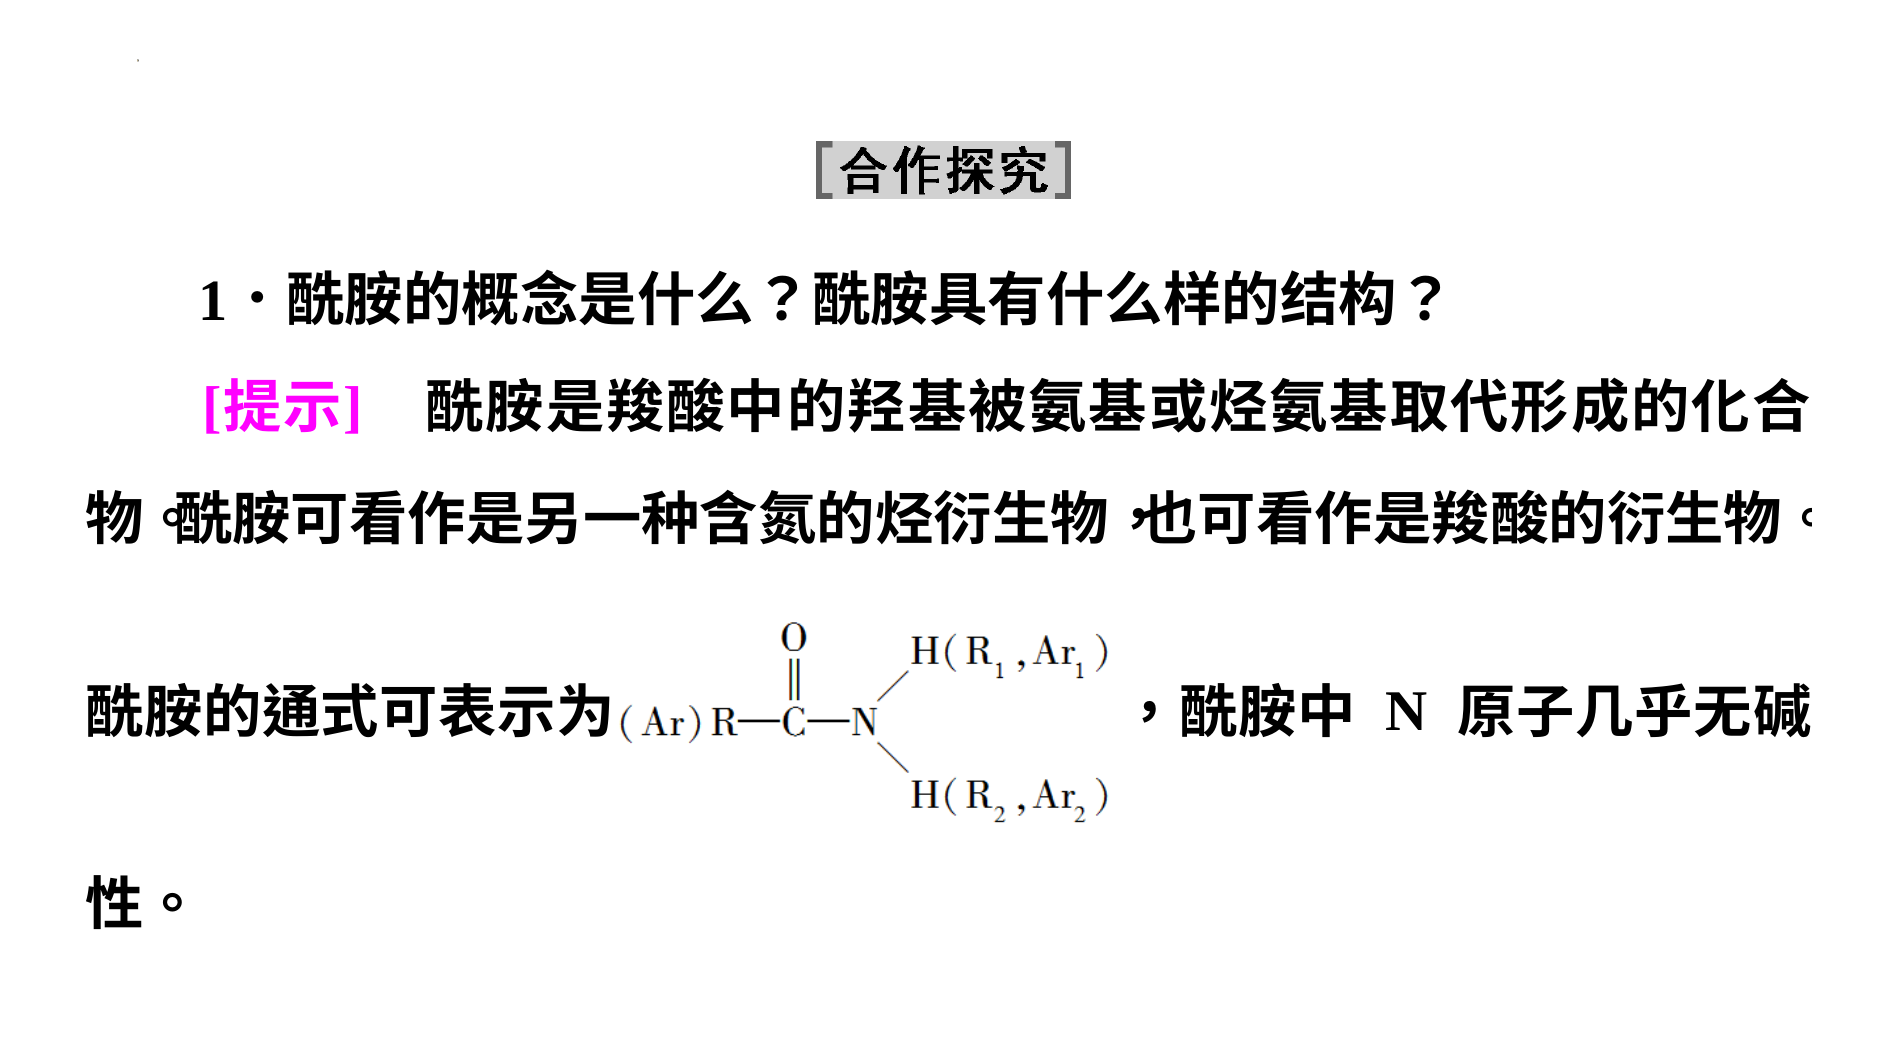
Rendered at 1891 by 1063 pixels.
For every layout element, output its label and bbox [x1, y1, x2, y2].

text_box [85, 370, 1814, 979]
text_box [81, 102, 1808, 783]
